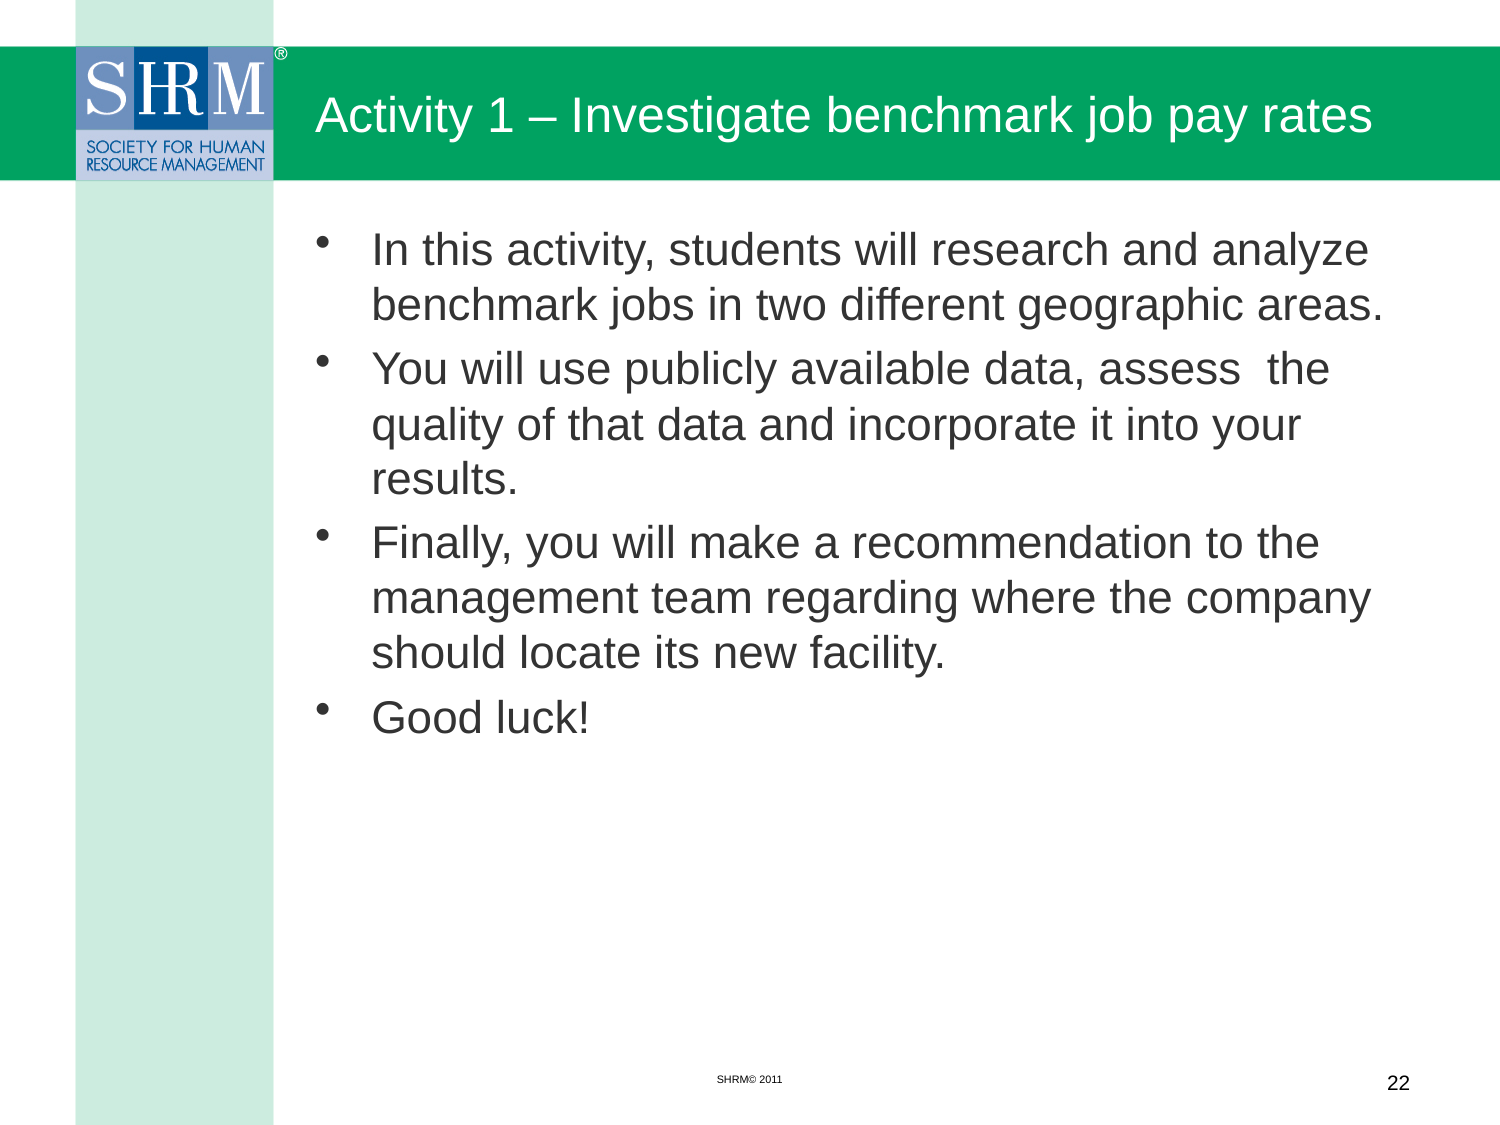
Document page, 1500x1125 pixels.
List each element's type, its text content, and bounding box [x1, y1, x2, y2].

title Activity 1 – Investigate benchmark job pay rates [299, 74, 1426, 151]
picture [0, 0, 1500, 1125]
footer SHRM© 2011 [512, 1062, 988, 1103]
list In this activity, students will research and analyze benchmark jobs in two different geographic areas. You will use publicly available data, assess the quality of that data and incorporate it into your results. Finally, you will make a recommendation to the management team regarding where the company should locate its new facility. Good luck! [299, 212, 1426, 1006]
slide_number 22 [1074, 1062, 1426, 1103]
